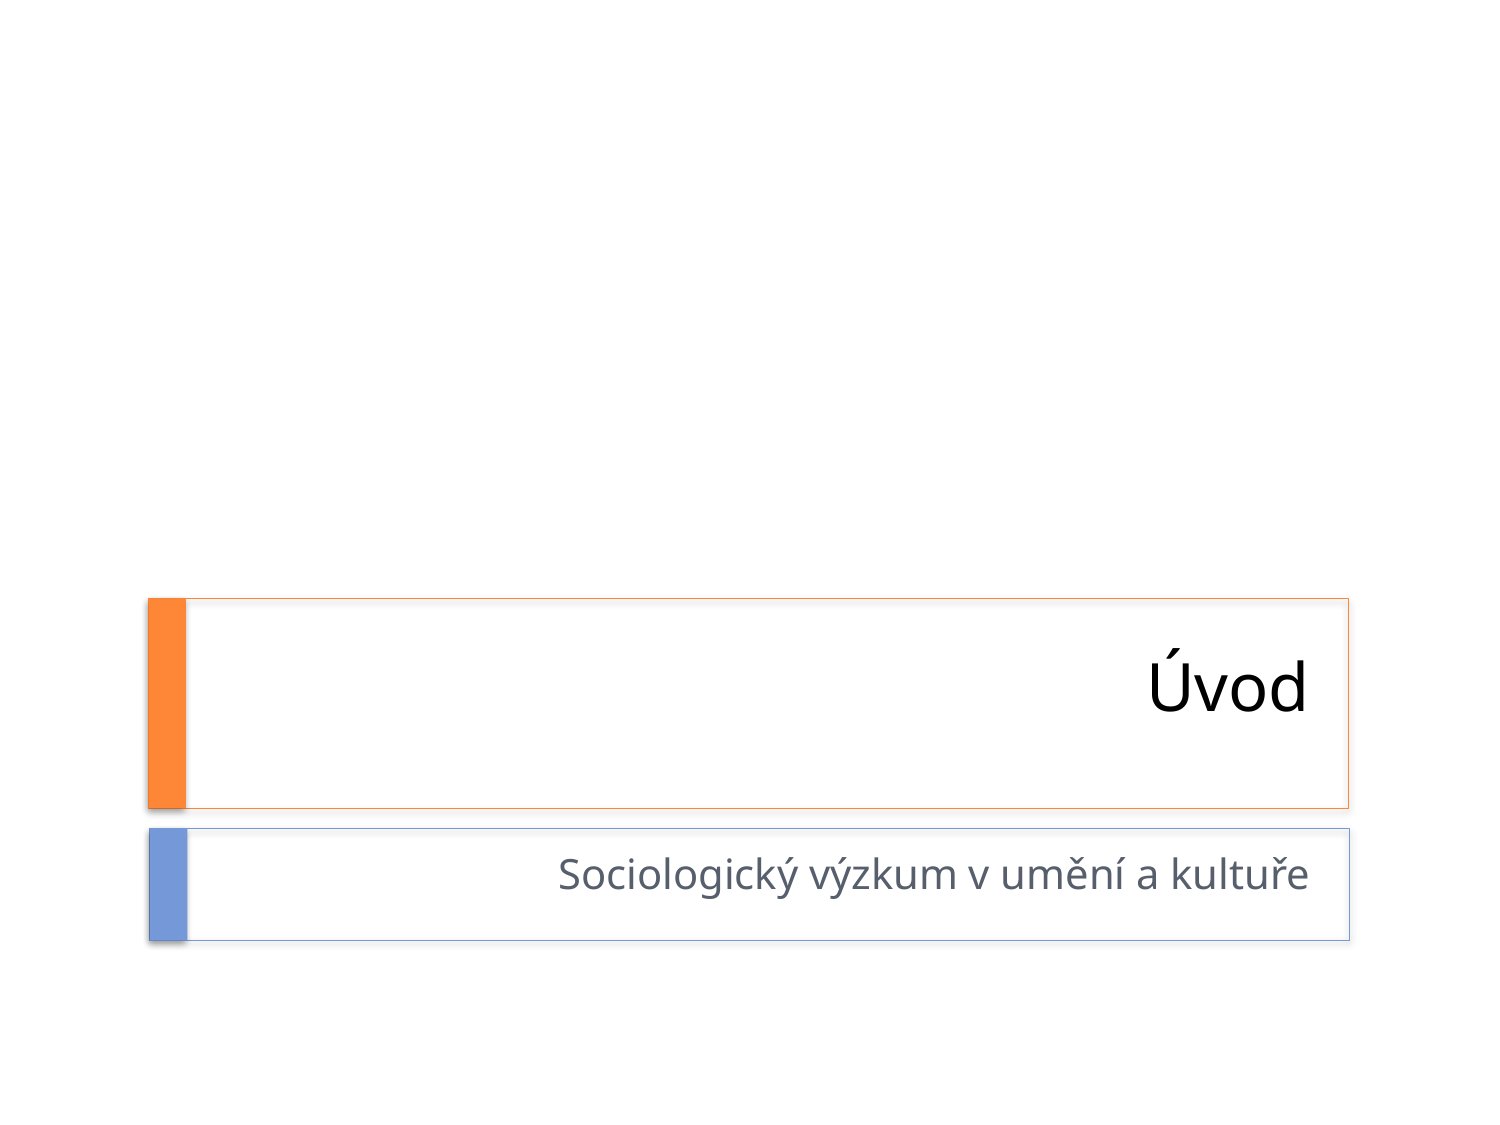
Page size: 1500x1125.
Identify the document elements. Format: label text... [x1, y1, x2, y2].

subtitle Sociologický výzkum v umění a kultuře [200, 840, 1325, 929]
title Úvod [200, 637, 1325, 800]
